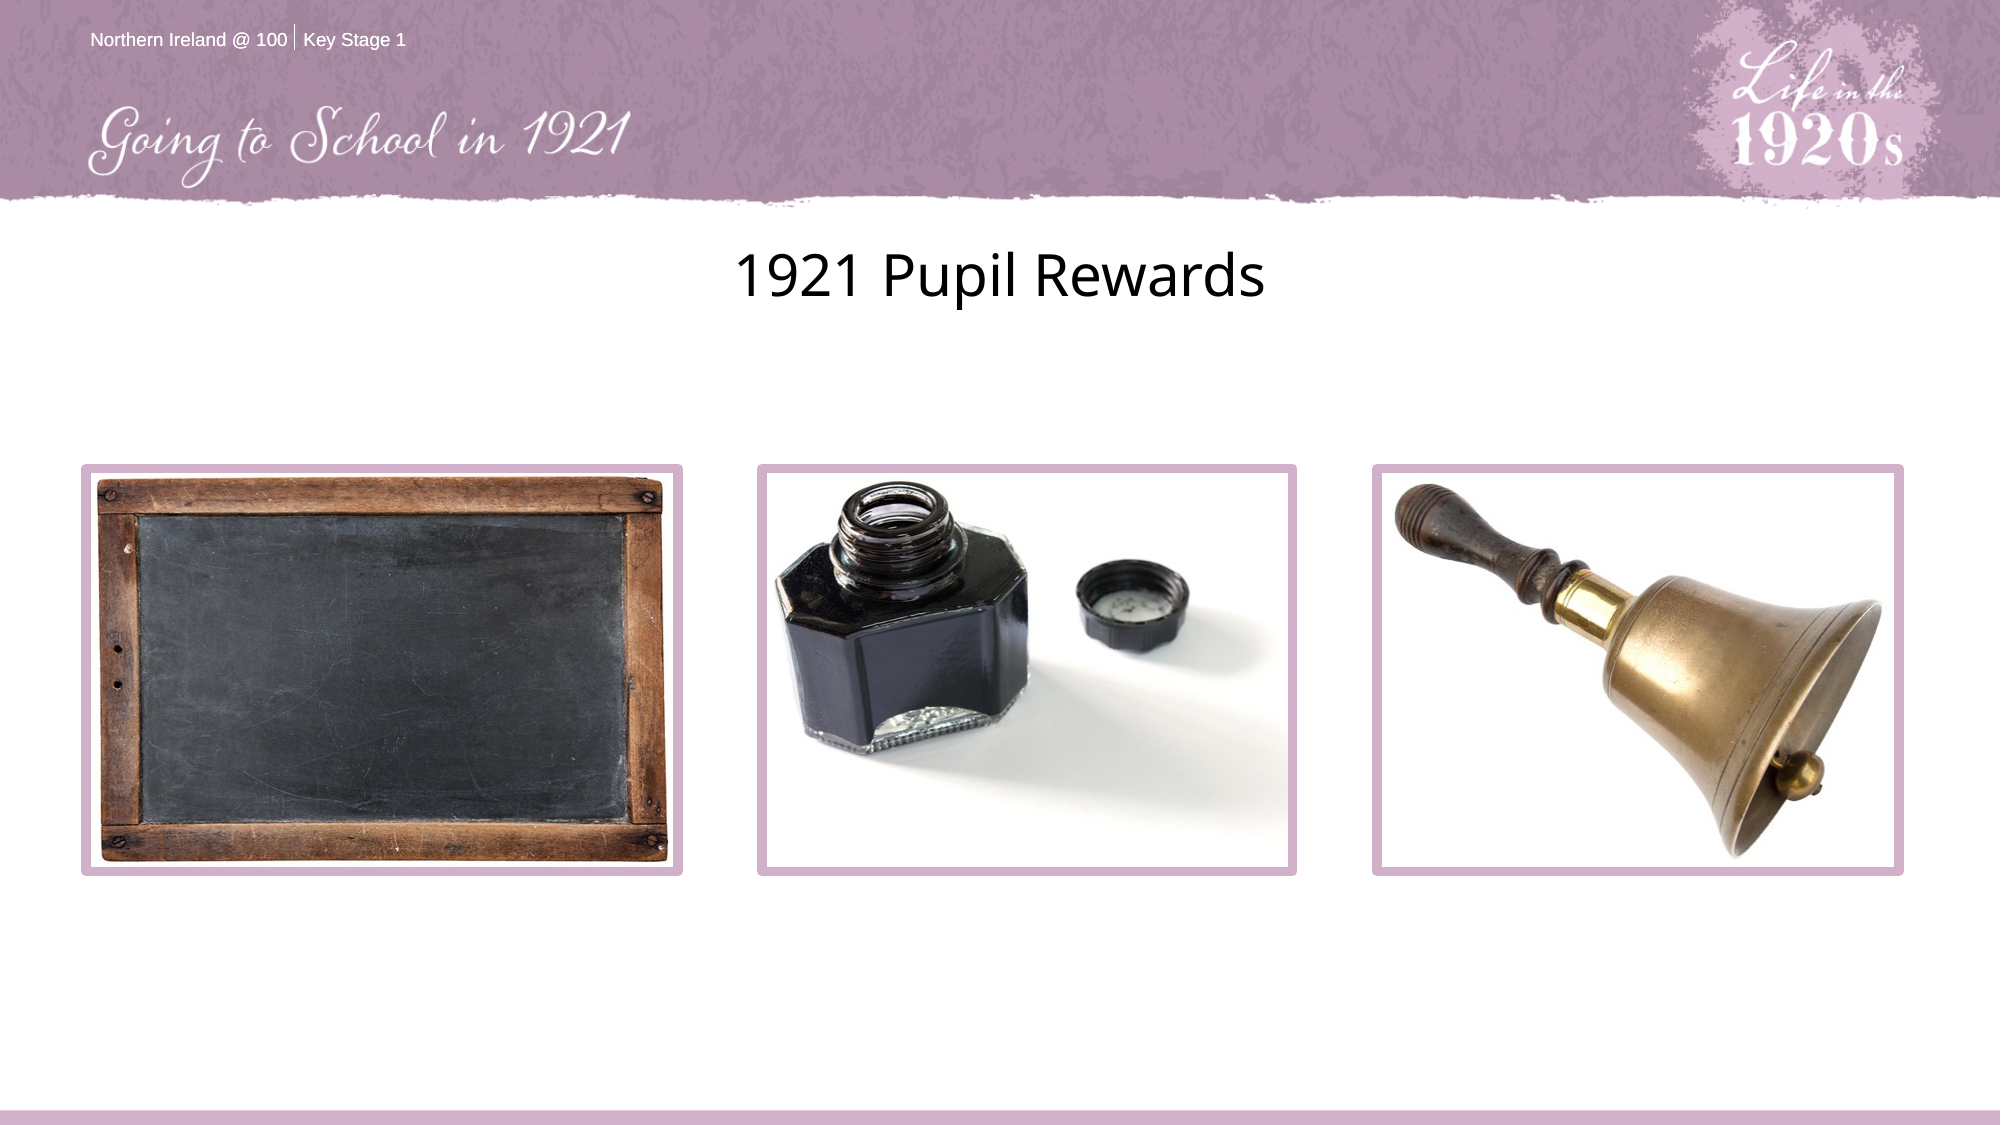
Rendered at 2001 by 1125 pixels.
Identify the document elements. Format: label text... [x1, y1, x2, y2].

text_box 1921 Pupil Rewards [0, 233, 2000, 322]
picture [90, 473, 674, 867]
picture [1381, 473, 1895, 867]
picture [0, 0, 2000, 212]
picture [766, 473, 1288, 867]
